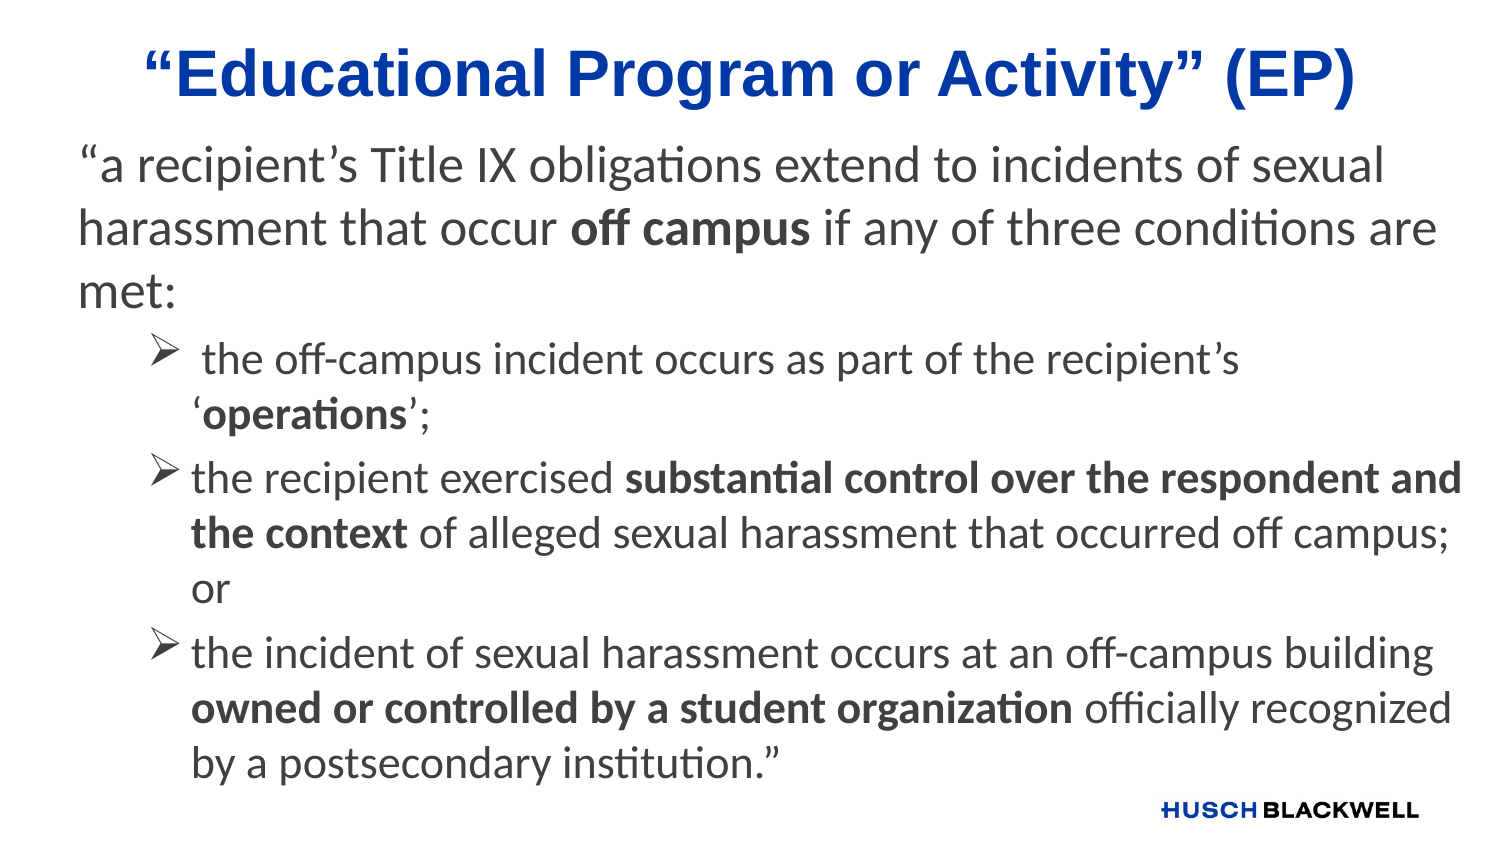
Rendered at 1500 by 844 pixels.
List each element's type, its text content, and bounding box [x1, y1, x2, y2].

list “a recipient’s Title IX obligations extend to incidents of sexual harassment that occur off campus if any of three conditions are met: the off-campus incident occurs as part of the recipient’s ‘operations’; the recipient exercised substantial control over the respondent and the context of alleged sexual harassment that occurred off campus; or the incident of sexual harassment occurs at an off-campus building owned or controlled by a student organization officially recognized by a postsecondary institution.” [62, 121, 1488, 797]
title “Educational Program or Activity” (EP) [37, 0, 1463, 141]
picture [1155, 797, 1425, 824]
